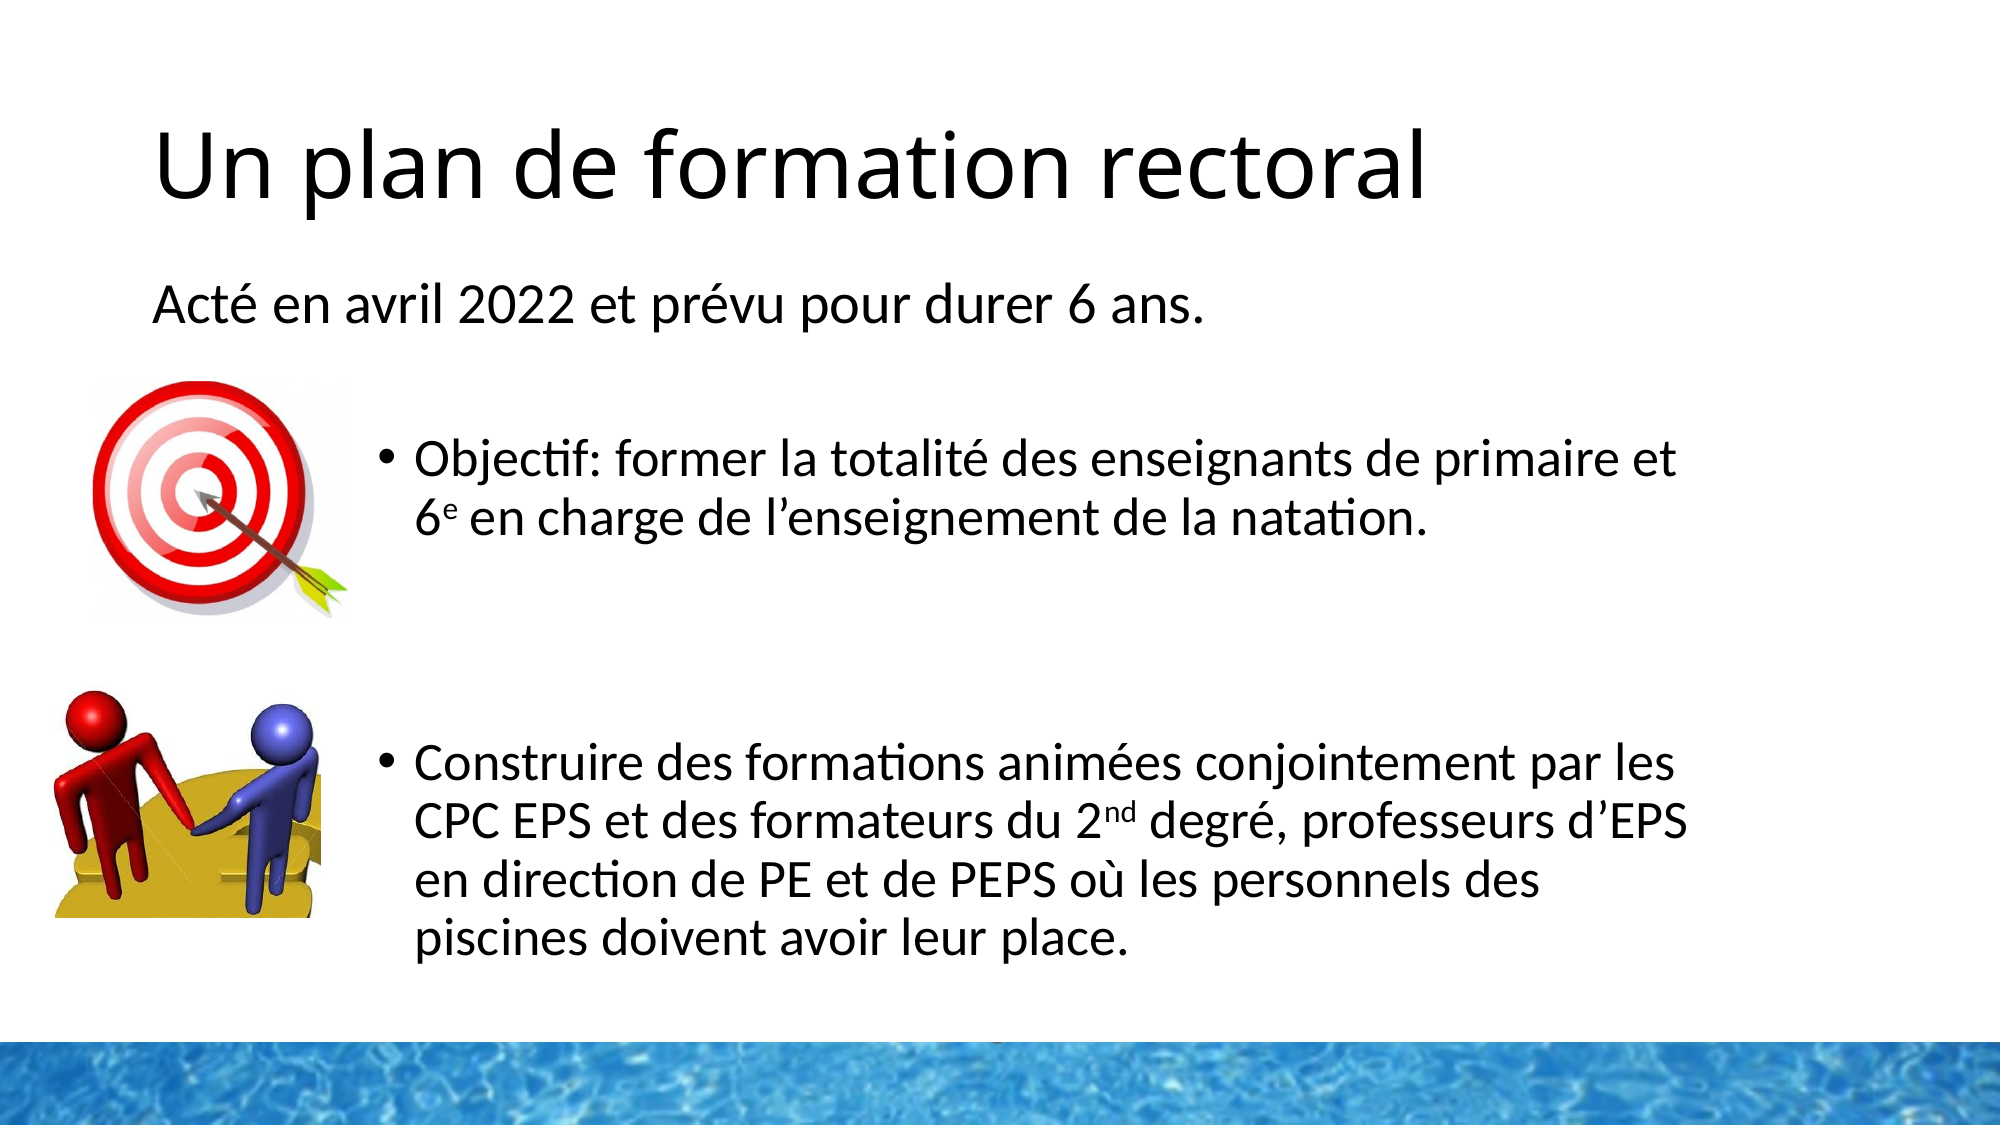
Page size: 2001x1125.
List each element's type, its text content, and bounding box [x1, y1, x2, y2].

picture [50, 686, 321, 919]
picture [0, 1042, 2000, 1125]
picture [90, 377, 348, 618]
list Acté en avril 2022 et prévu pour durer 6 ans. Objectif: former la totalité des enseignants de primaire et 6e en charge de l’enseignement de la natation. Construire des formations animées conjointement par les CPC EPS et des formateurs du 2nd degré, professeurs d’EPS en direction de PE et de PEPS où les personnels des piscines doivent avoir leur place. [137, 265, 1732, 1014]
title Un plan de formation rectoral [137, 59, 1863, 278]
